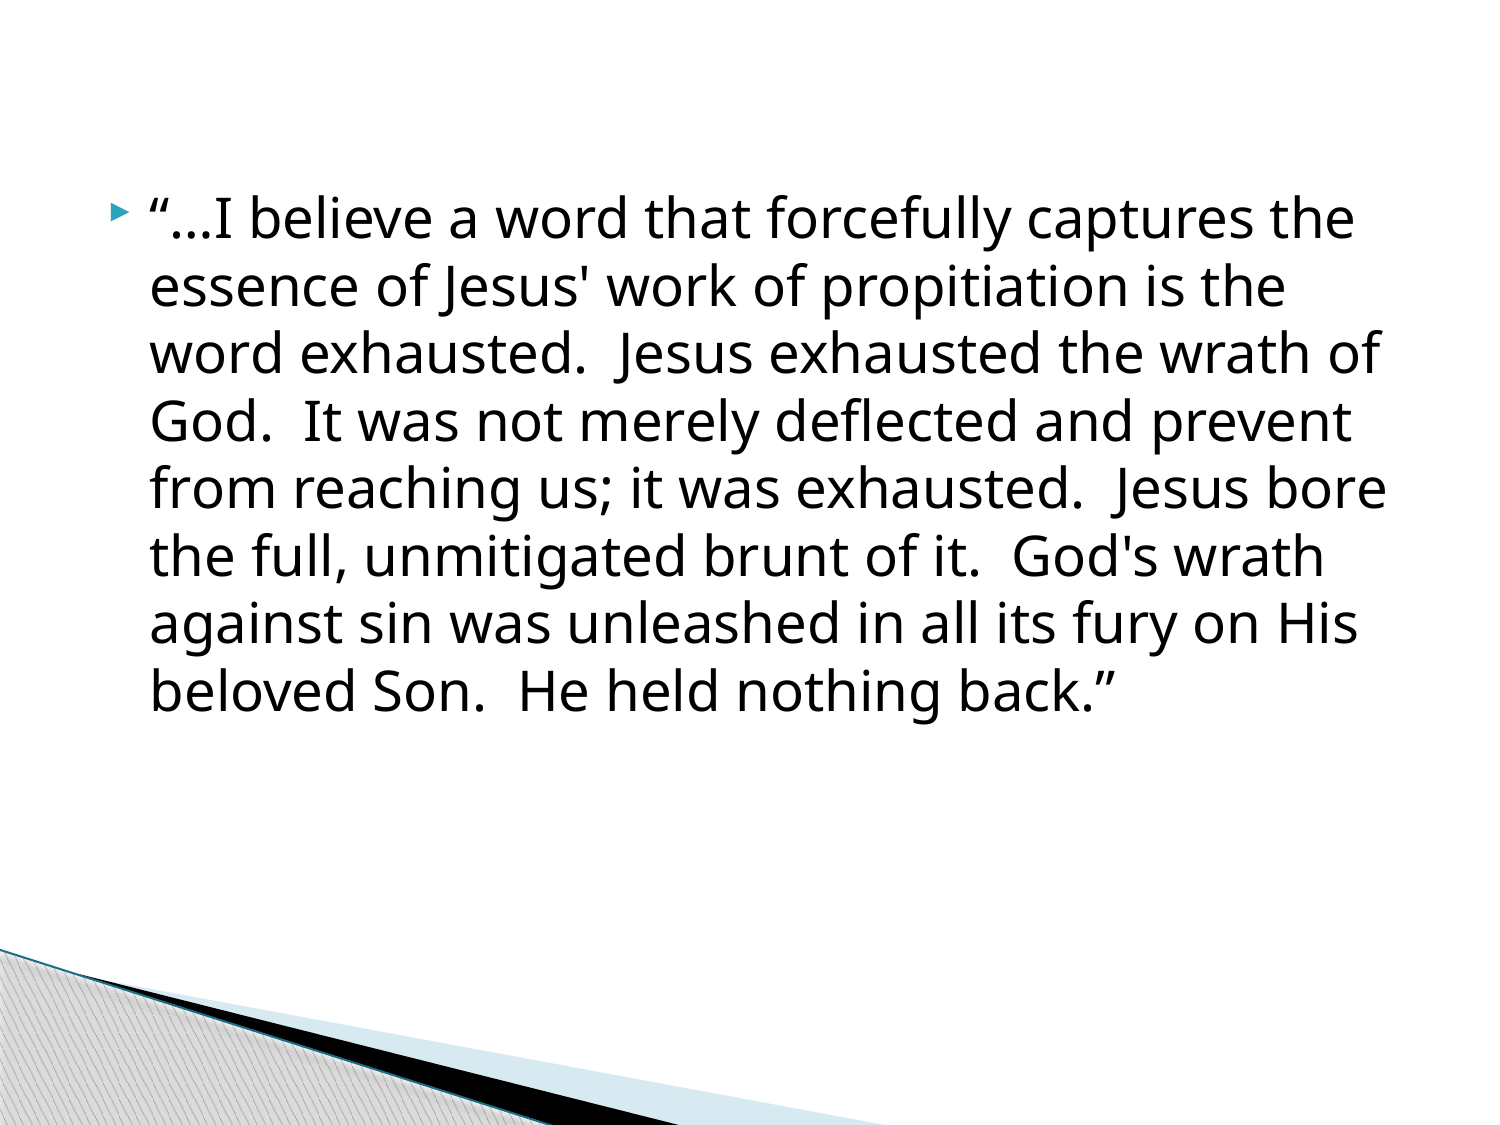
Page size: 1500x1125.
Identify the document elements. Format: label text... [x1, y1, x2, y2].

list “…I believe a word that forcefully captures the essence of Jesus' work of propitiation is the word exhausted. Jesus exhausted the wrath of God. It was not merely deflected and prevent from reaching us; it was exhausted. Jesus bore the full, unmitigated brunt of it. God's wrath against sin was unleashed in all its fury on His beloved Son. He held nothing back.” [75, 174, 1425, 918]
